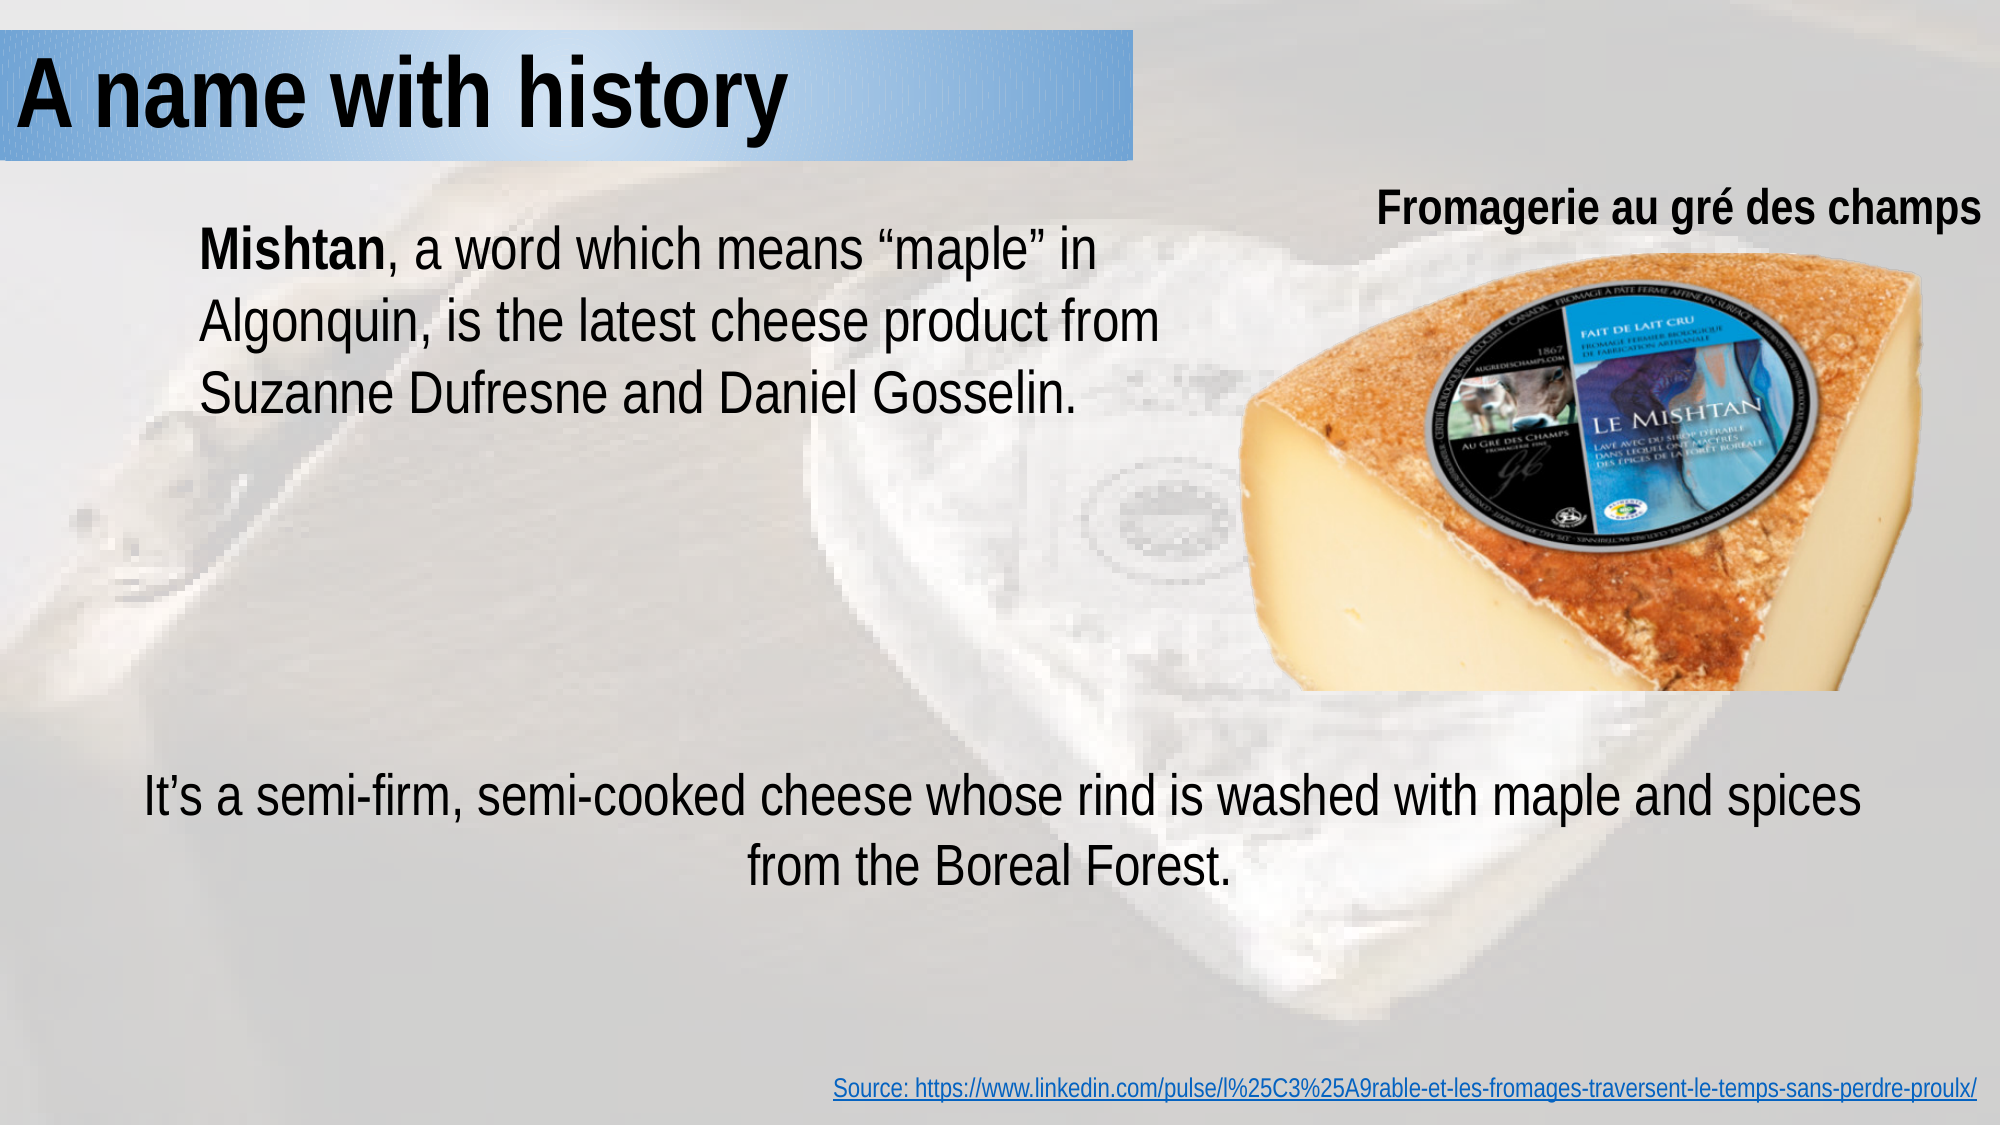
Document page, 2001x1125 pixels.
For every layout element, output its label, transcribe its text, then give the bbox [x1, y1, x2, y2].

text_box Mishtan, a word which means “maple” in Algonquin, is the latest cheese product from Suzanne Dufresne and Daniel Gosselin. [147, 194, 1229, 526]
title Fromagerie au gré des champs [1322, 160, 2000, 253]
text_box Source: https://www.linkedin.com/pulse/l%25C3%25A9rable-et-les-fromages-traversent-le-temps-sans-perdre-proulx/ [818, 1062, 2000, 1125]
text_box A name with history [0, 30, 1133, 161]
picture [1186, 253, 2000, 692]
list It’s a semi-firm, semi-cooked cheese whose rind is washed with maple and spices from the Boreal Forest. [46, 653, 1923, 860]
